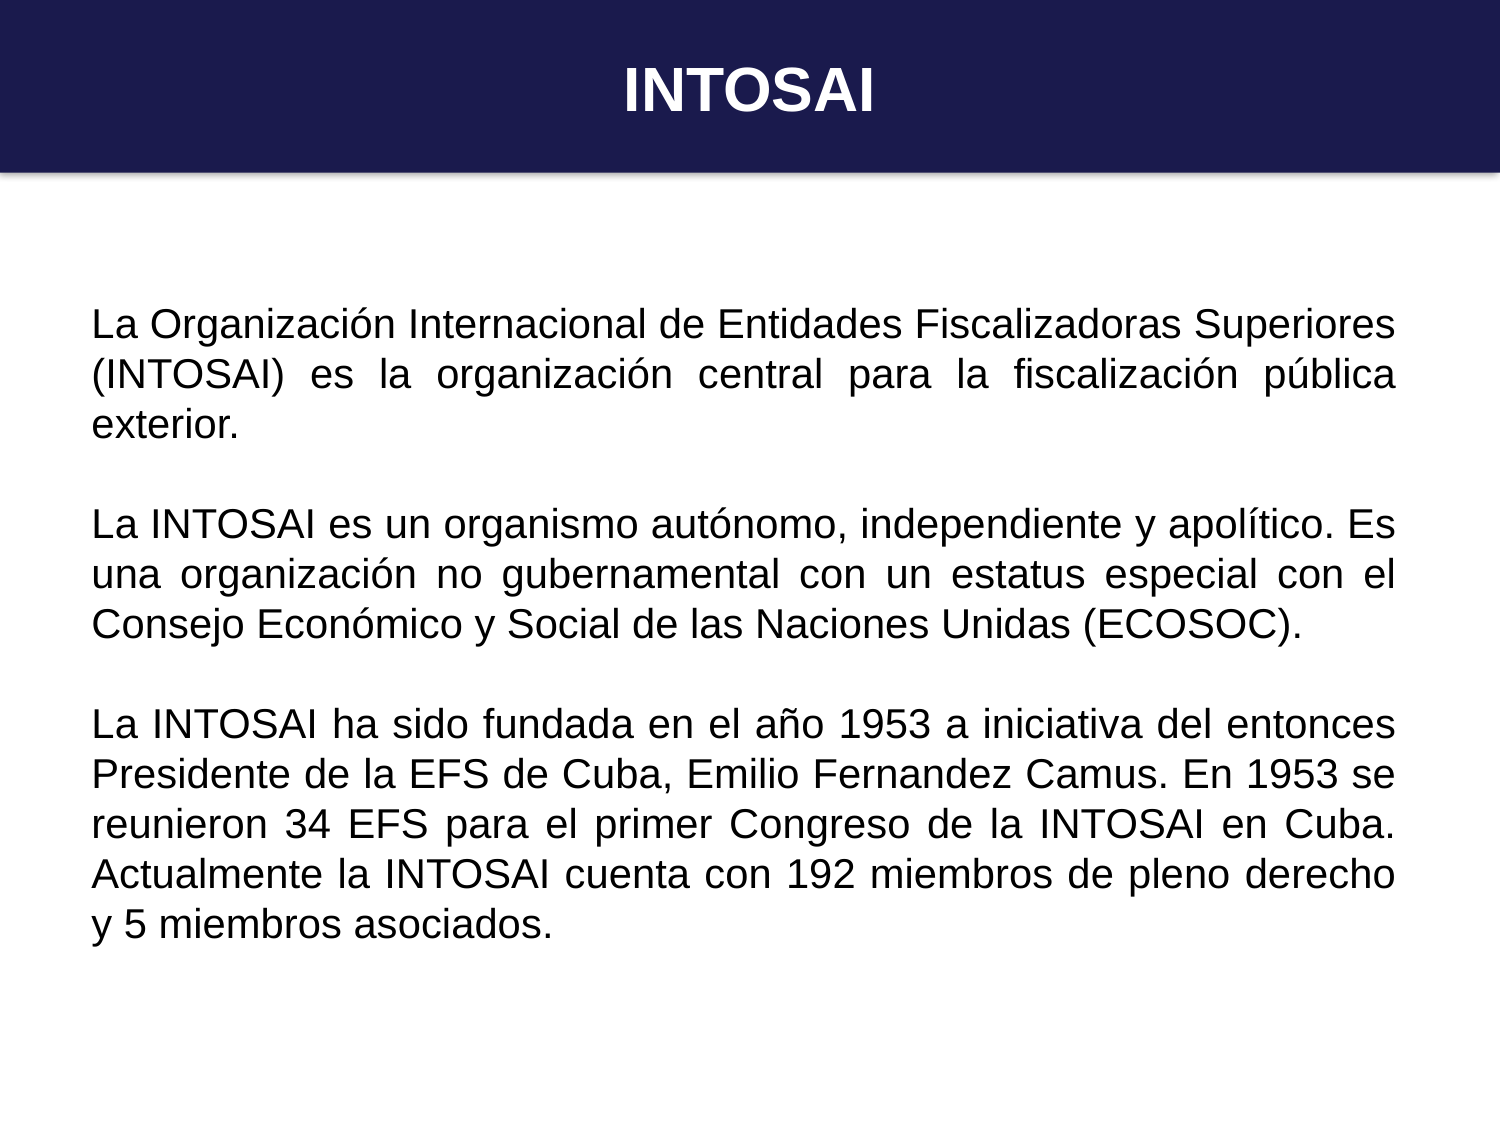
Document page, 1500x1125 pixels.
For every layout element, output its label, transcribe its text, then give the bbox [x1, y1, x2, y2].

text_box INTOSAI [0, 0, 1500, 175]
text_box La Organización Internacional de Entidades Fiscalizadoras Superiores (INTOSAI) es la organización central para la fiscalización pública exterior. La INTOSAI es un organismo autónomo, independiente y apolítico. Es una organización no gubernamental con un estatus especial con el Consejo Económico y Social de las Naciones Unidas (ECOSOC). La INTOSAI ha sido fundada en el año 1953 a iniciativa del entonces Presidente de la EFS de Cuba, Emilio Fernandez Camus. En 1953 se reunieron 34 EFS para el primer Congreso de la INTOSAI en Cuba. Actualmente la INTOSAI cuenta con 192 miembros de pleno derecho y 5 miembros asociados. [76, 289, 1412, 1005]
